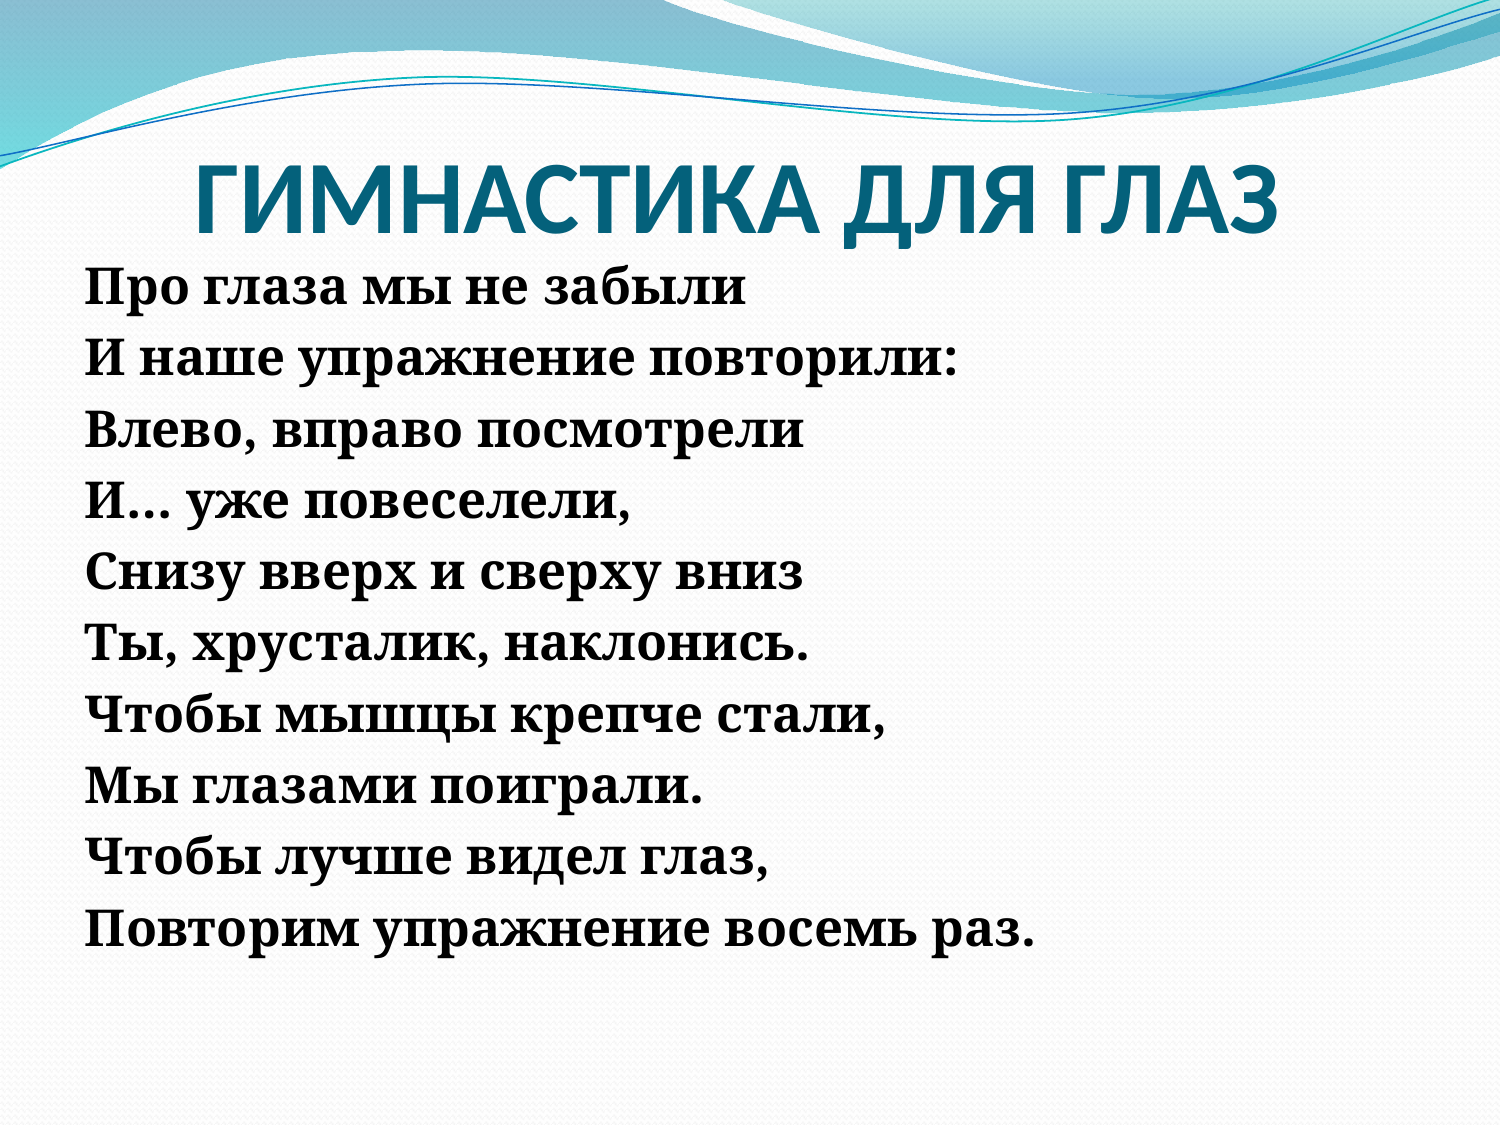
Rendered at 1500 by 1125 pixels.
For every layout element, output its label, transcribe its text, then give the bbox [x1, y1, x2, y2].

list Про глаза мы не забыли И наше упражнение повторили: Влево, вправо посмотрели И… уже повеселели, Снизу вверх и сверху вниз Ты, хрусталик, наклонись. Чтобы мышцы крепче стали, Мы глазами поиграли. Чтобы лучше видел глаз, Повторим упражнение восемь раз. [70, 246, 1421, 967]
title ГИМНАСТИКА ДЛЯ ГЛАЗ [76, 66, 1427, 254]
